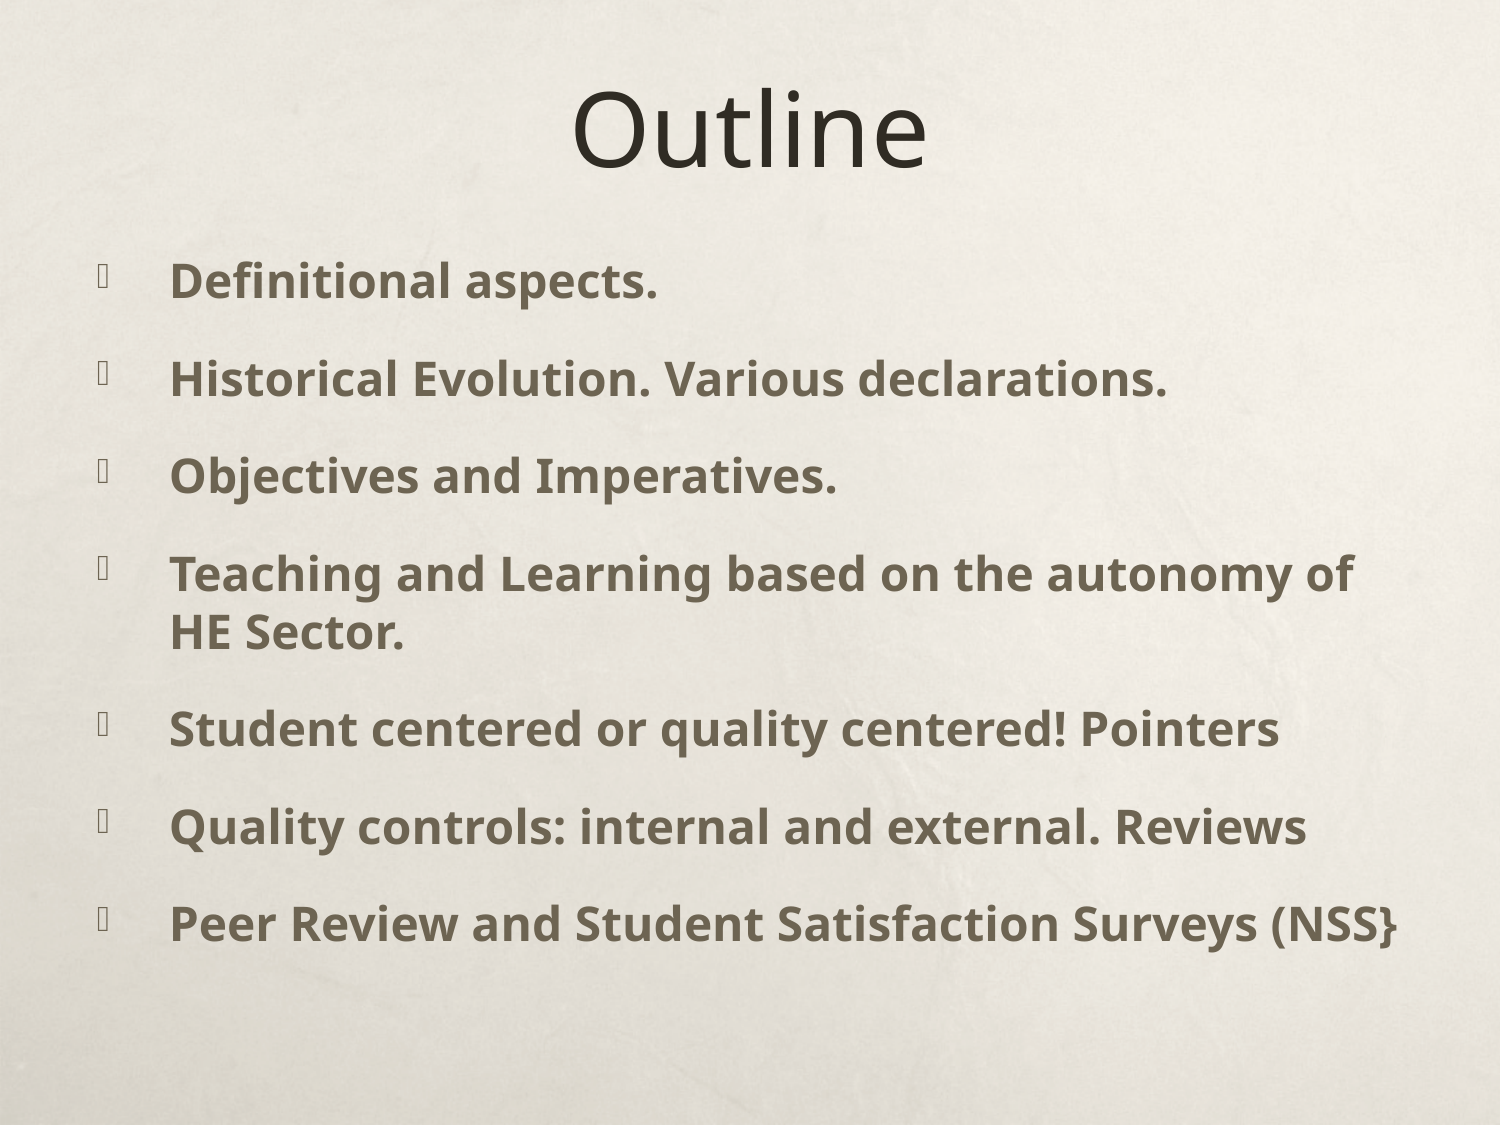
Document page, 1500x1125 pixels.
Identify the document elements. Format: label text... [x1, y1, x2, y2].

title Outline [81, 15, 1419, 150]
list Definitional aspects. Historical Evolution. Various declarations. Objectives and Imperatives. Teaching and Learning based on the autonomy of HE Sector. Student centered or quality centered! Pointers Quality controls: internal and external. Reviews Peer Review and Student Satisfaction Surveys (NSS} [81, 150, 1419, 1005]
